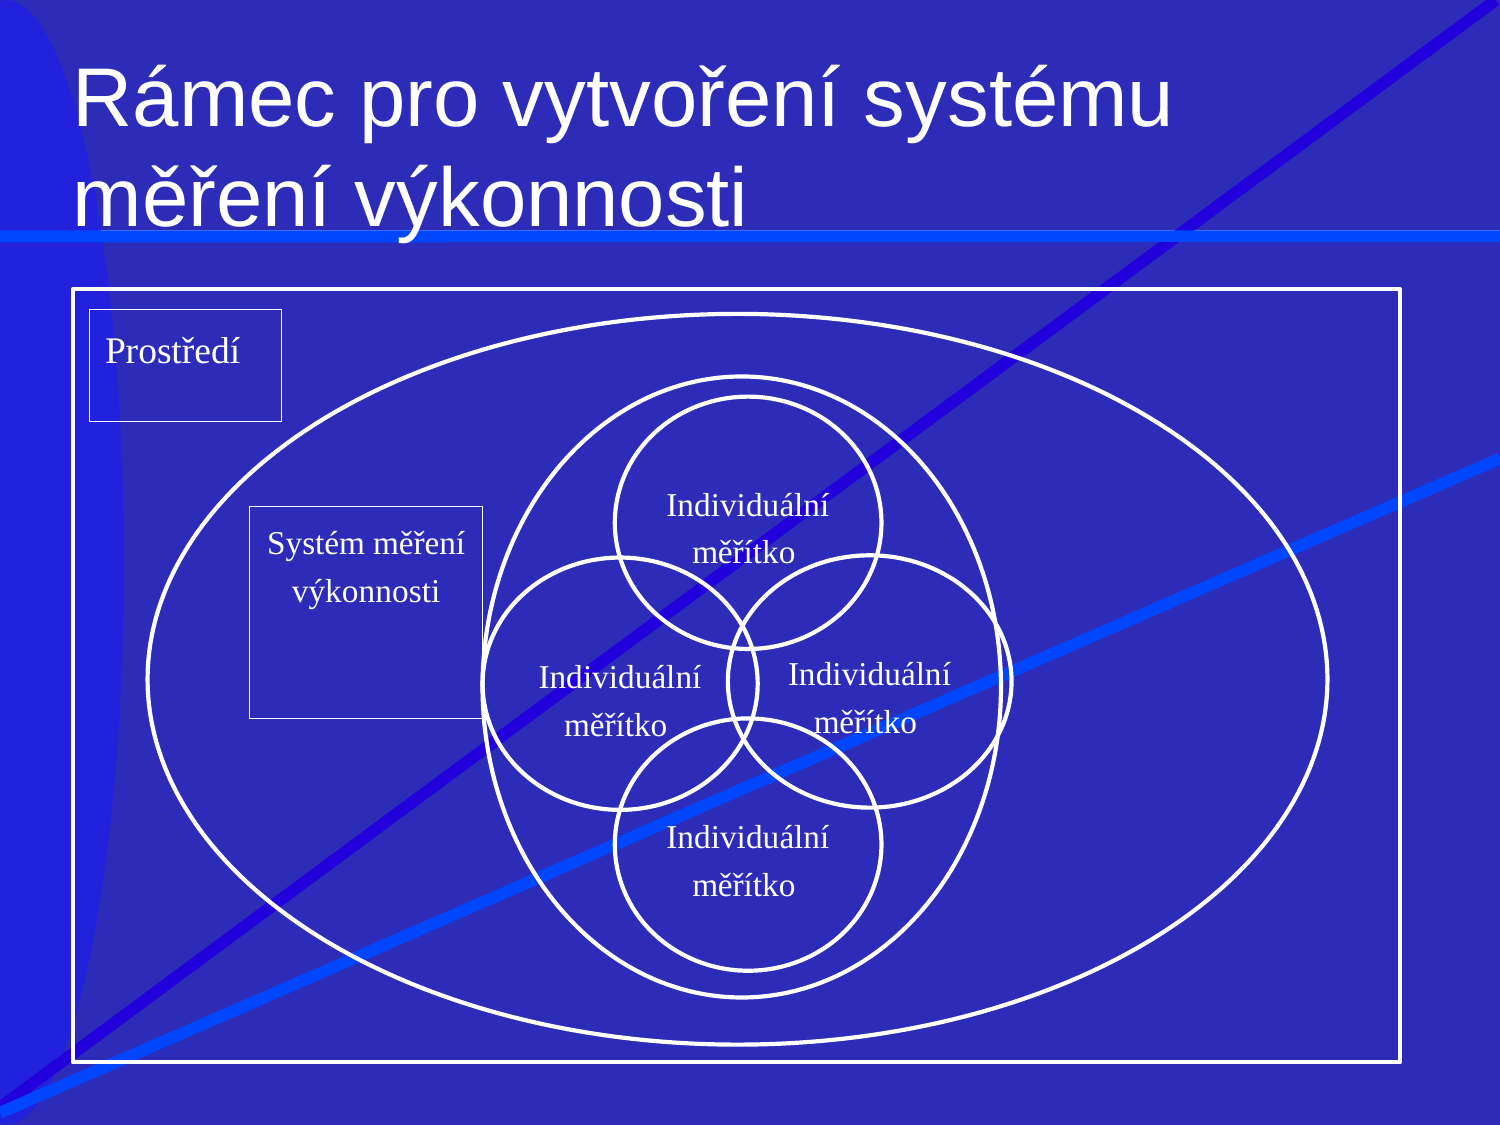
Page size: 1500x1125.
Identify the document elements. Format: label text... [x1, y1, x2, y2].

title Rámec pro vytvoření systému měření výkonnosti [72, 43, 1428, 246]
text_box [72, 289, 1401, 1063]
